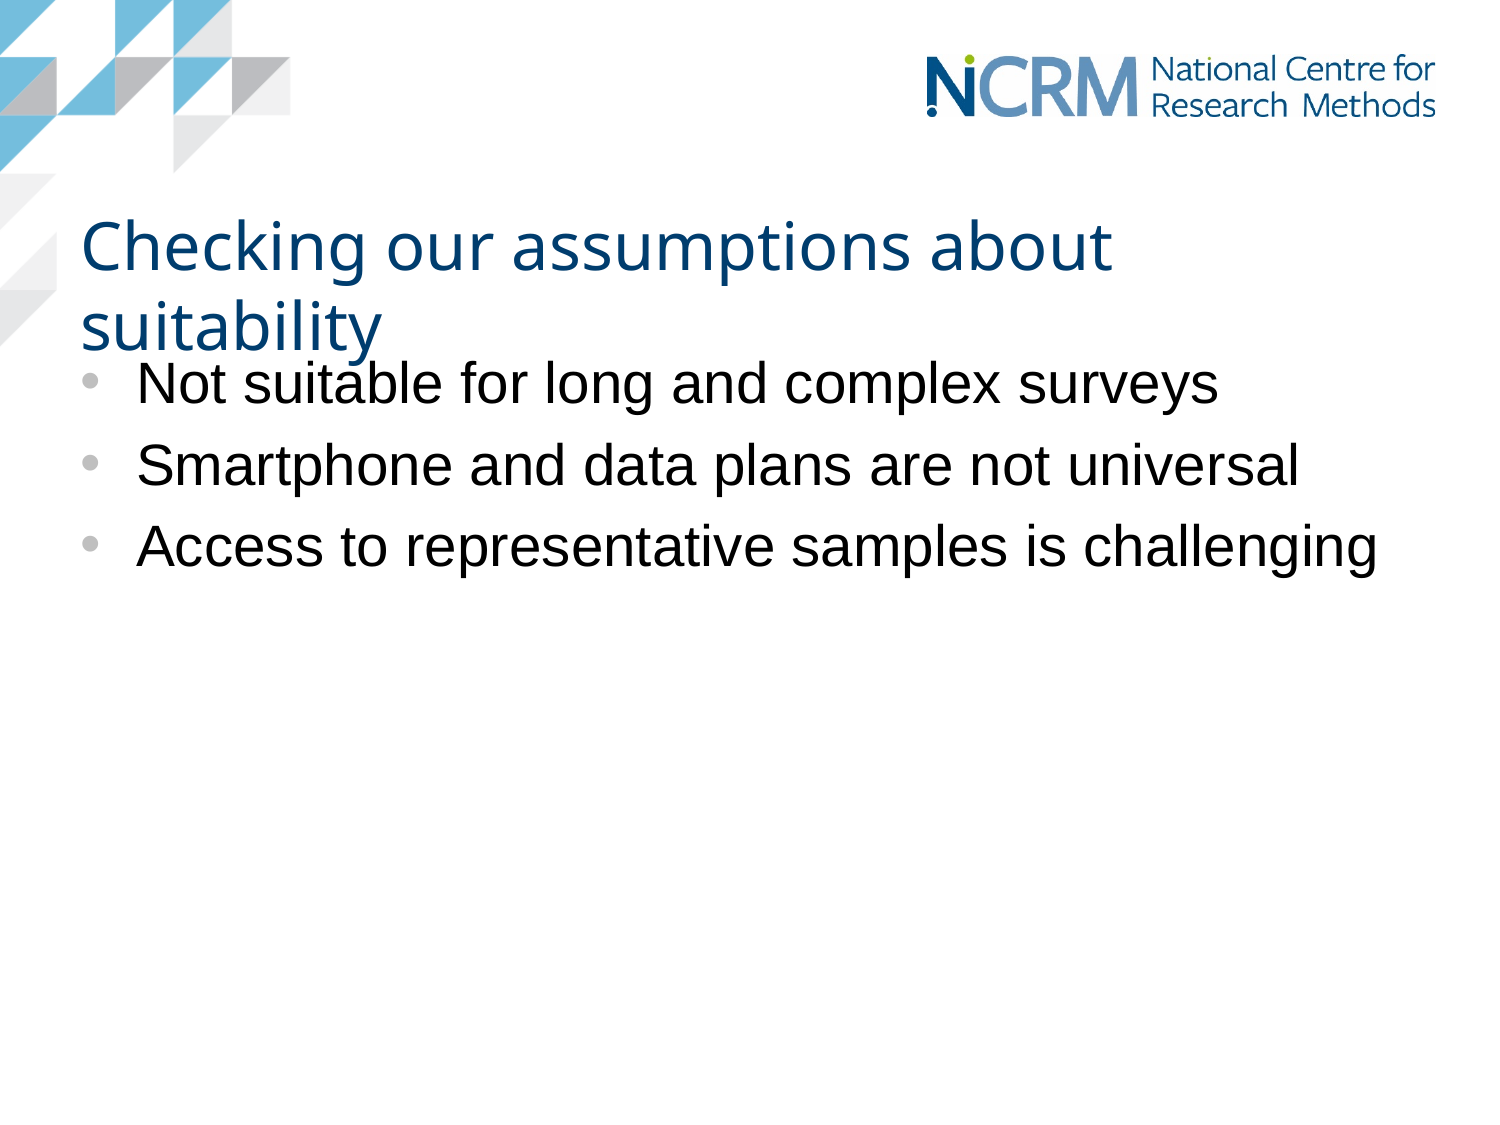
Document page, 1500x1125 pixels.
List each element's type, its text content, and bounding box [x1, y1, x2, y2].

title Checking our assumptions about suitability [64, 196, 1425, 327]
picture [0, 0, 295, 350]
list Not suitable for long and complex surveys Smartphone and data plans are not universal Access to representative samples is challenging [64, 338, 1425, 1035]
picture [927, 54, 1436, 117]
